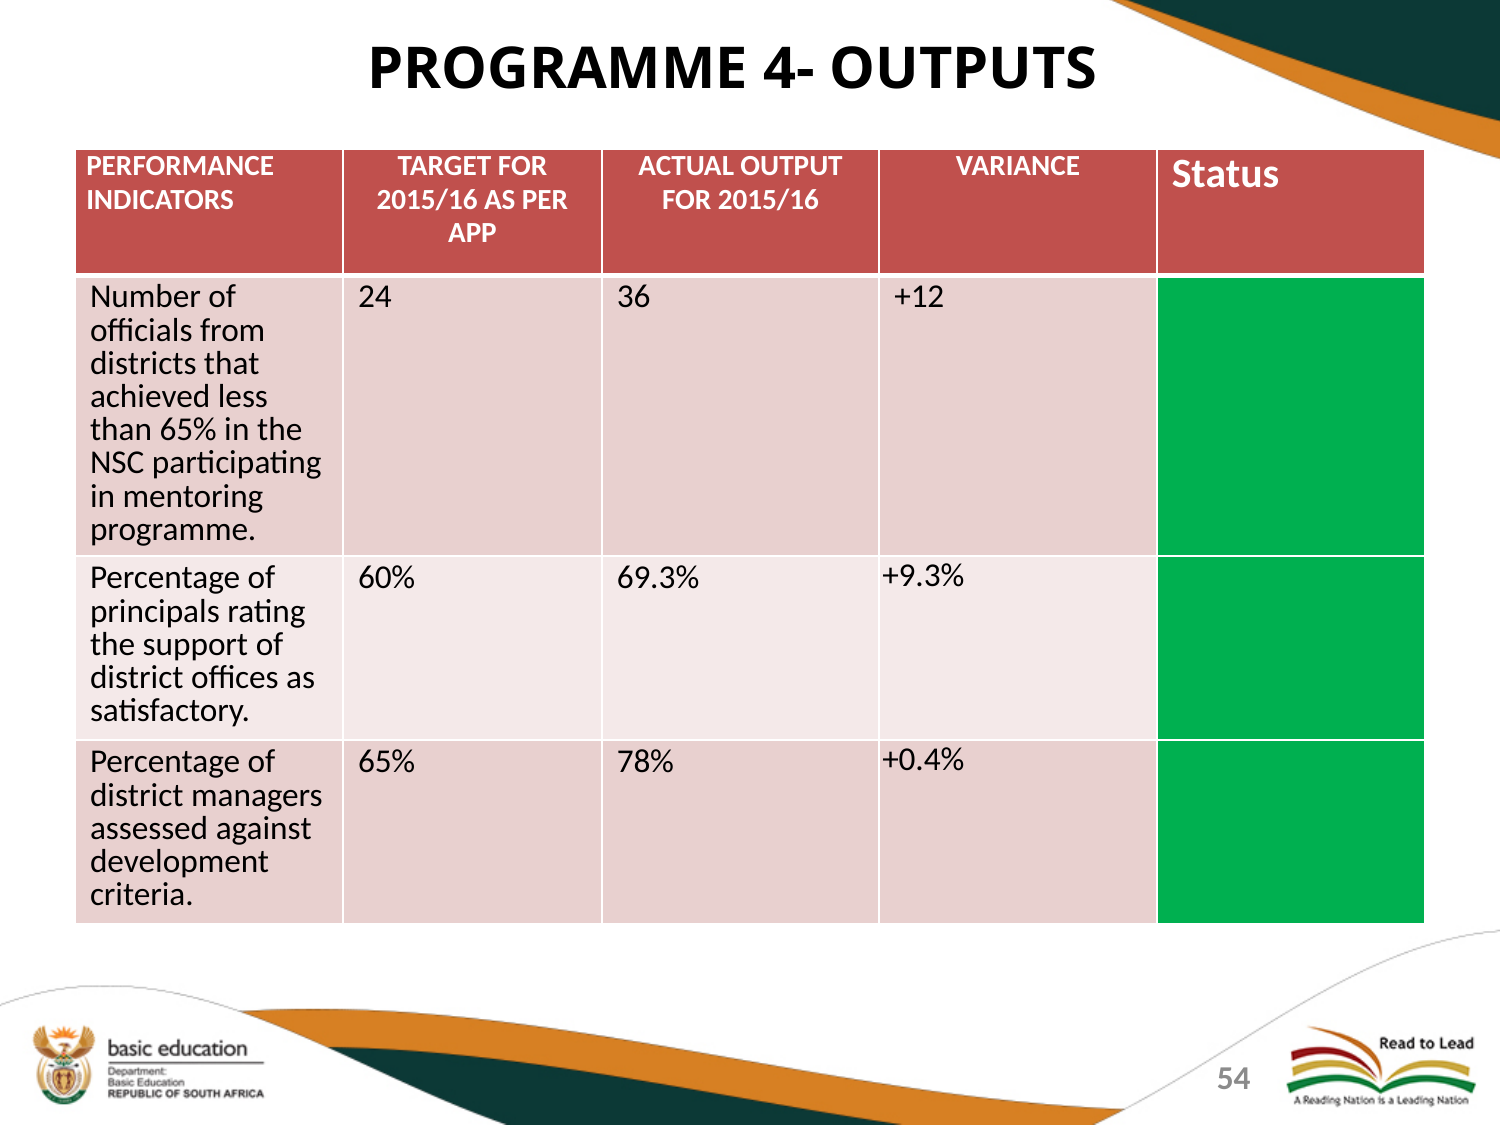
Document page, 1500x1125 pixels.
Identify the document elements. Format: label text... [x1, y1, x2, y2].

table_cell [1158, 278, 1424, 555]
table_header ACTUAL OUTPUT FOR 2015/16 [603, 150, 878, 273]
table_cell [1158, 557, 1424, 739]
table_header Status [1158, 150, 1424, 273]
table_cell 69.3% [603, 557, 878, 739]
table_cell +0.4% [880, 741, 1156, 923]
title PROGRAMME 4- OUTPUTS [53, 19, 1404, 114]
table_cell 36 [603, 278, 878, 555]
picture [0, 0, 1500, 1125]
table_cell 60% [344, 557, 601, 739]
table_header VARIANCE [880, 150, 1156, 273]
table_cell 78% [603, 741, 878, 923]
table_header TARGET FOR 2015/16 AS PER APP [344, 150, 601, 273]
table_header PERFORMANCE INDICATORS [76, 150, 342, 273]
slide_number 54 [915, 1046, 1266, 1107]
table_cell +12 [880, 278, 1156, 555]
table_cell Percentage of principals rating the support of district offices as satisfactory. [76, 557, 342, 739]
table_cell +9.3% [880, 557, 1156, 739]
table_cell Percentage of district managers assessed against development criteria. [76, 741, 342, 923]
table_cell 24 [344, 278, 601, 555]
table_cell [1158, 741, 1424, 923]
table_cell 65% [344, 741, 601, 923]
table_cell Number of officials from districts that achieved less than 65% in the NSC participating in mentoring programme. [76, 278, 342, 555]
